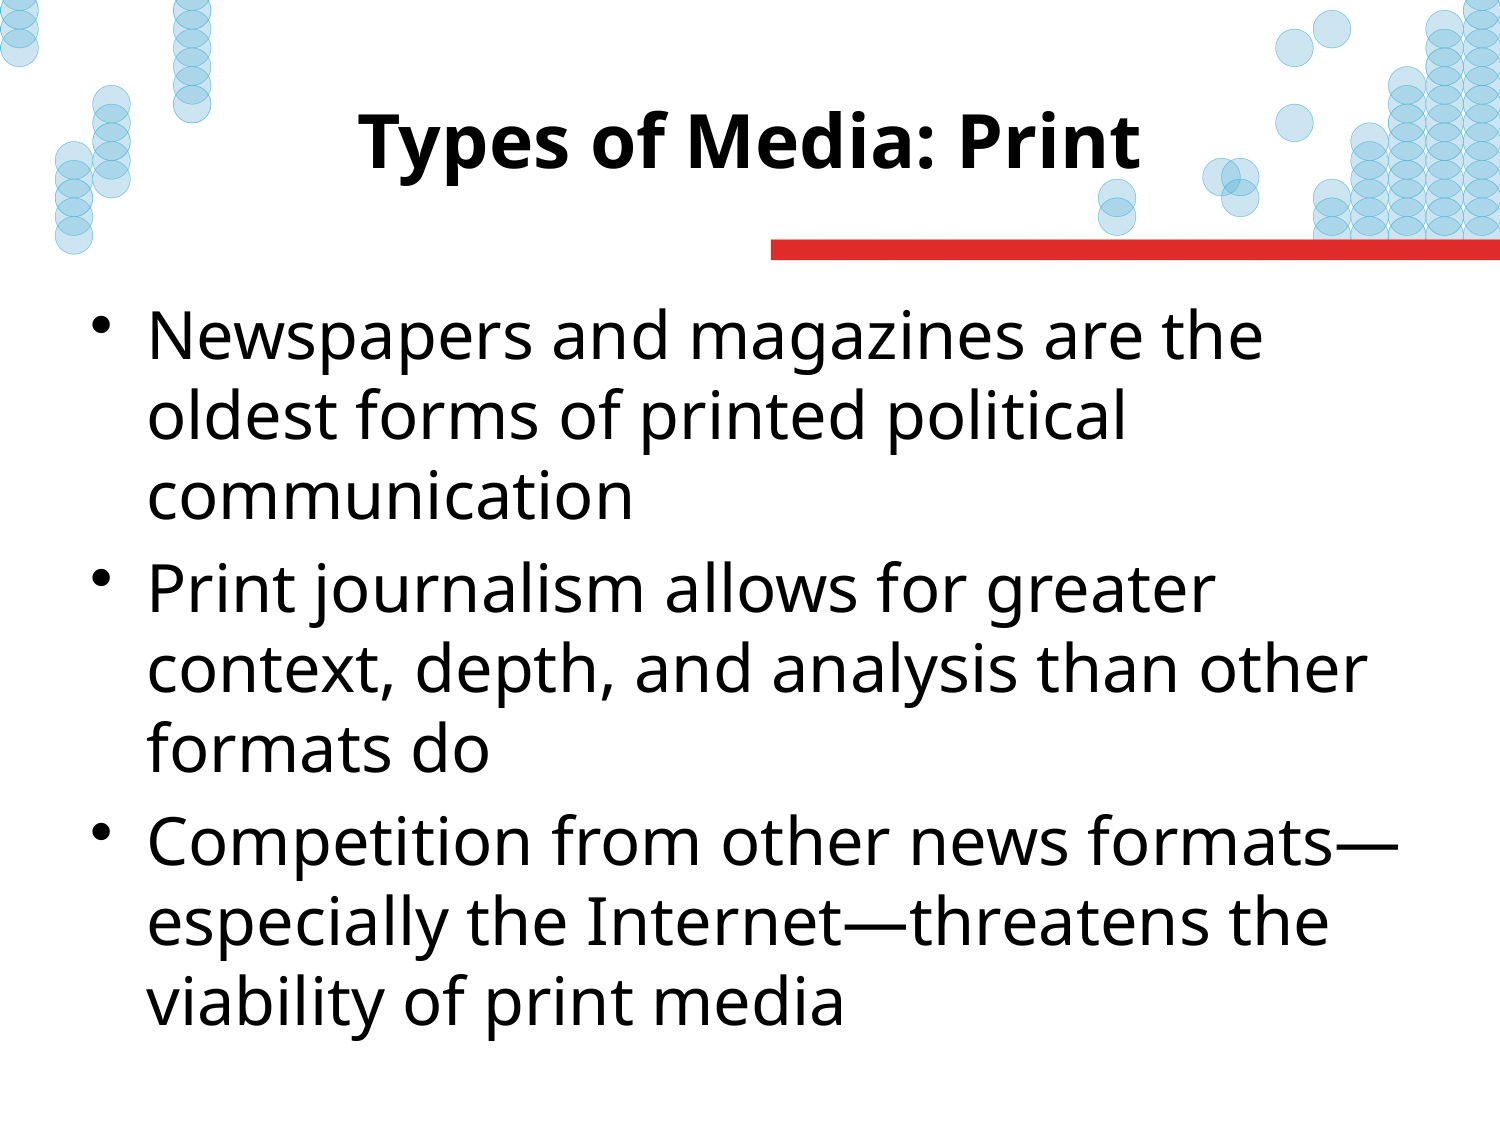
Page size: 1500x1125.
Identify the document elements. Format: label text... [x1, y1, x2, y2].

list Newspapers and magazines are the oldest forms of printed political communication Print journalism allows for greater context, depth, and analysis than other formats do Competition from other news formats—especially the Internet—threatens the viability of print media [75, 285, 1425, 1005]
picture [0, 0, 1500, 1125]
title Types of Media: Print [75, 45, 1425, 233]
